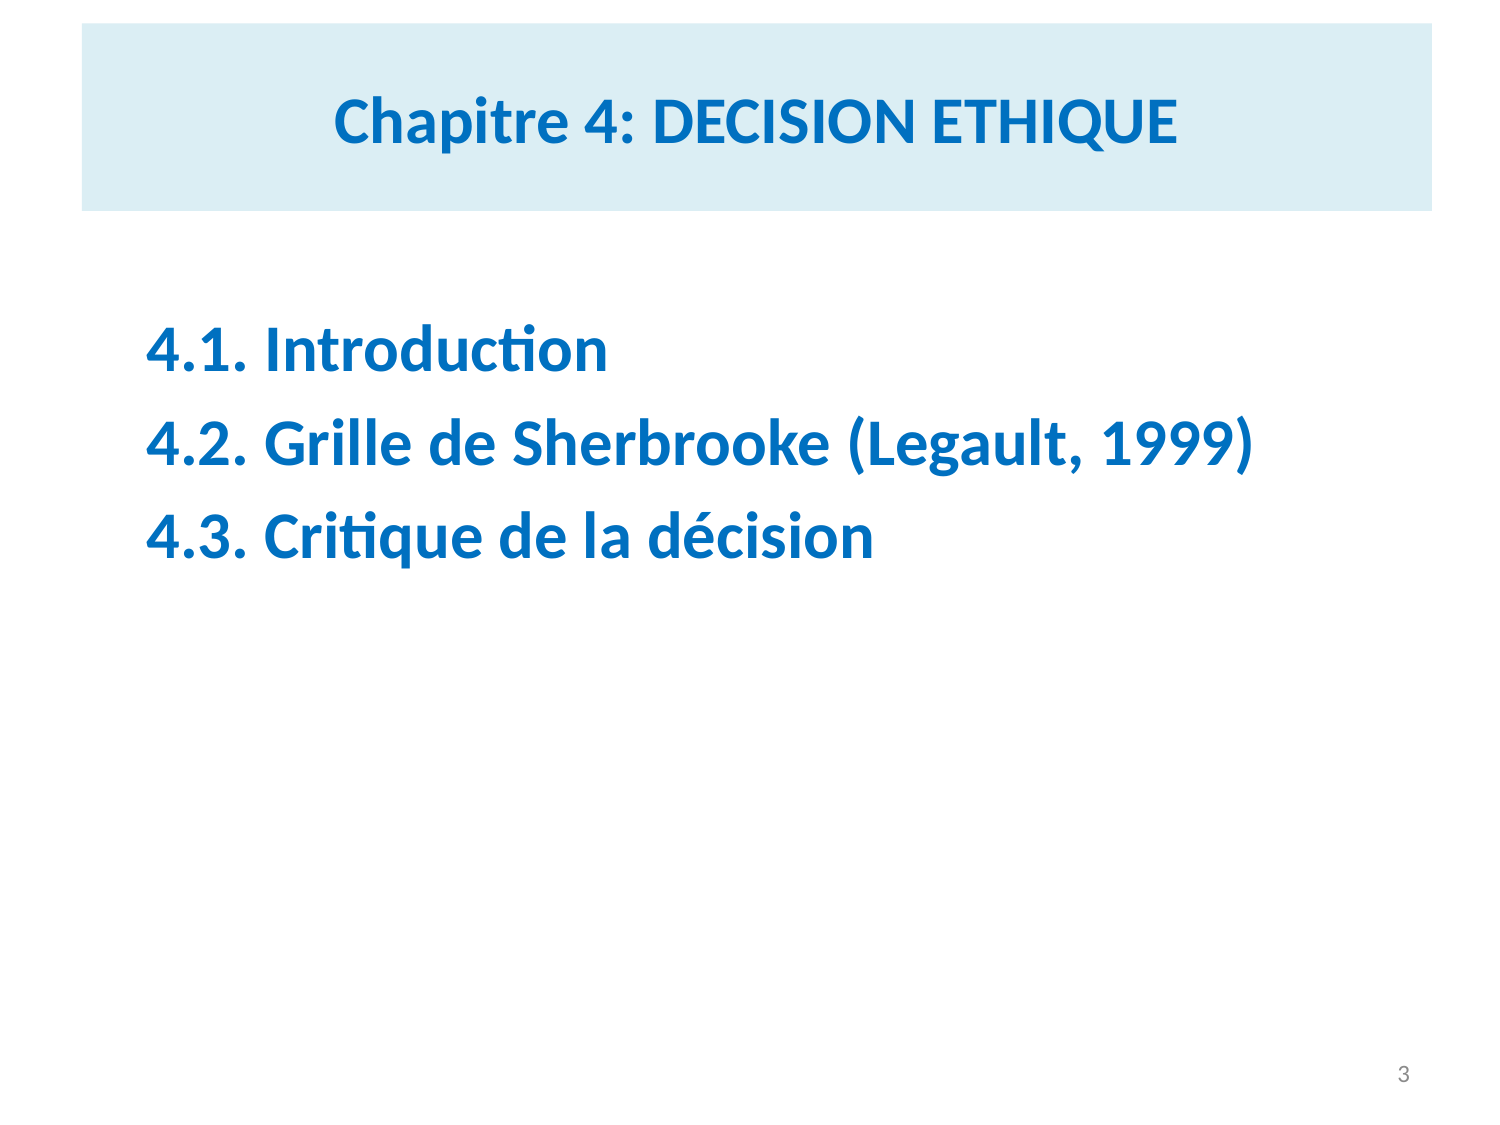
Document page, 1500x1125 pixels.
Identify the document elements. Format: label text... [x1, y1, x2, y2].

slide_number 3 [1074, 1042, 1425, 1103]
list 4.1. Introduction 4.2. Grille de Sherbrooke (Legault, 1999) 4.3. Critique de la décision [75, 297, 1425, 727]
text_box Chapitre 4: DECISION ETHIQUE [81, 23, 1432, 211]
